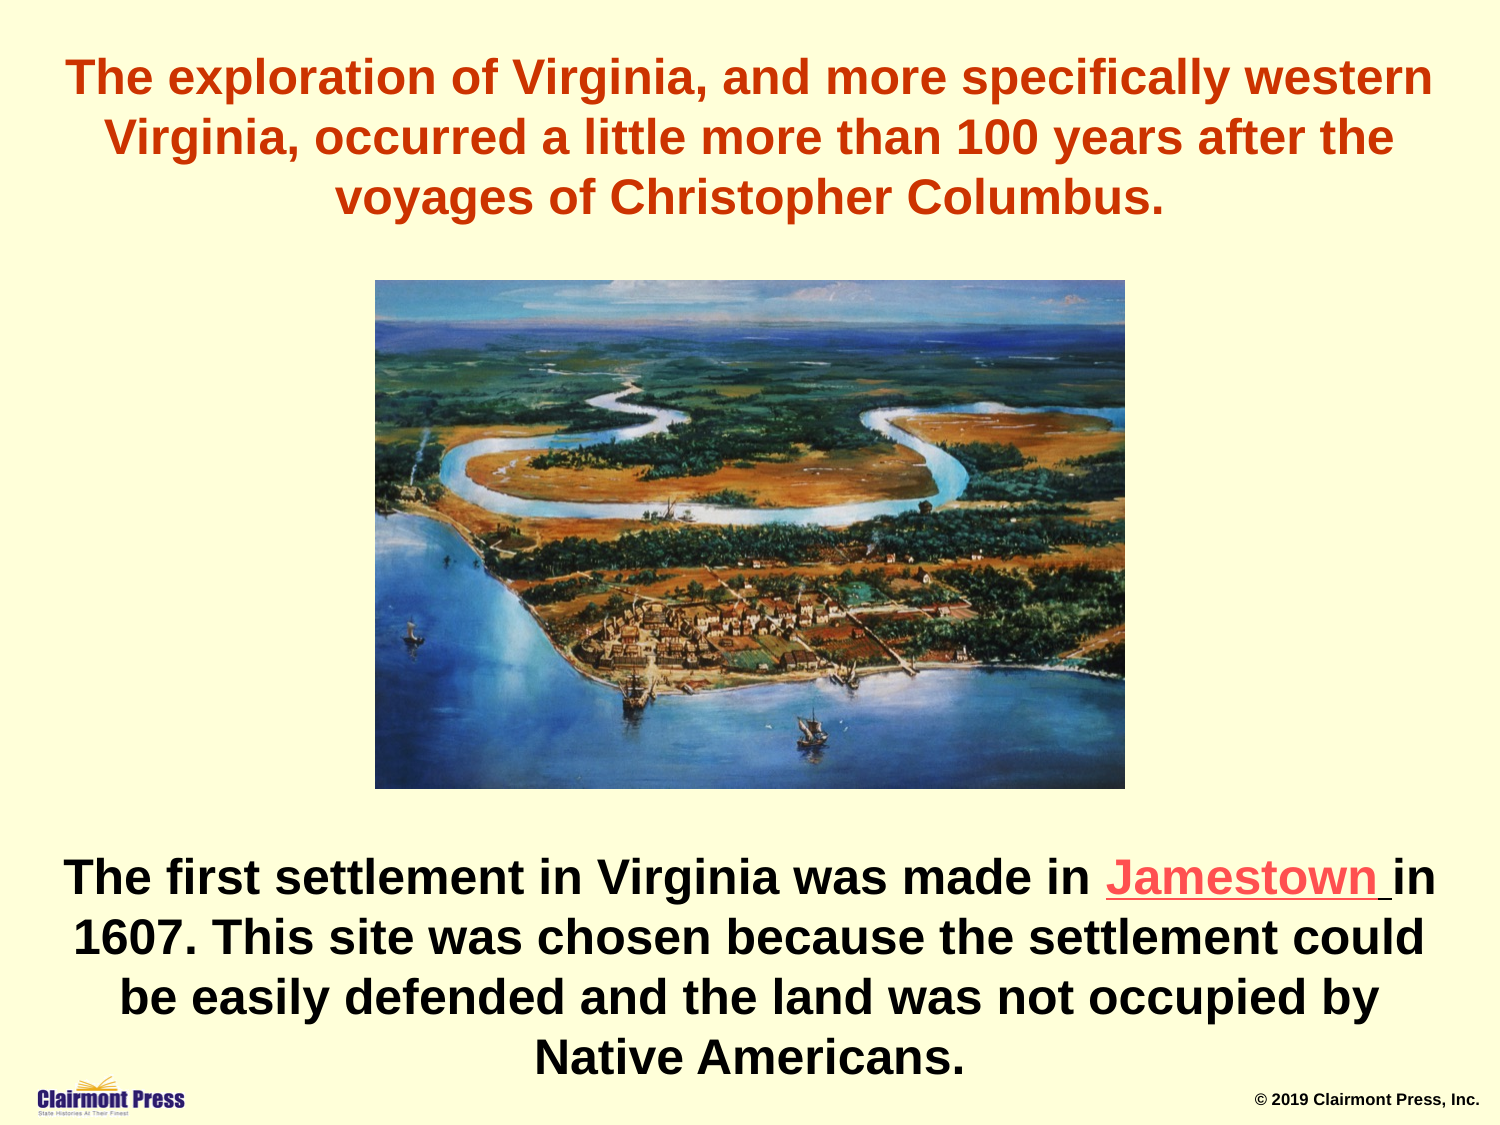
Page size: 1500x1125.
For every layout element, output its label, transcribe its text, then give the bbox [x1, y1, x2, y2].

picture [374, 280, 1126, 789]
text_box The first settlement in Virginia was made in Jamestown in 1607. This site was chosen because the settlement could be easily defended and the land was not occupied by Native Americans. [31, 837, 1469, 1093]
text_box The exploration of Virginia, and more specifically western Virginia, occurred a little more than 100 years after the voyages of Christopher Columbus. [31, 37, 1469, 233]
picture [37, 1093, 185, 1119]
